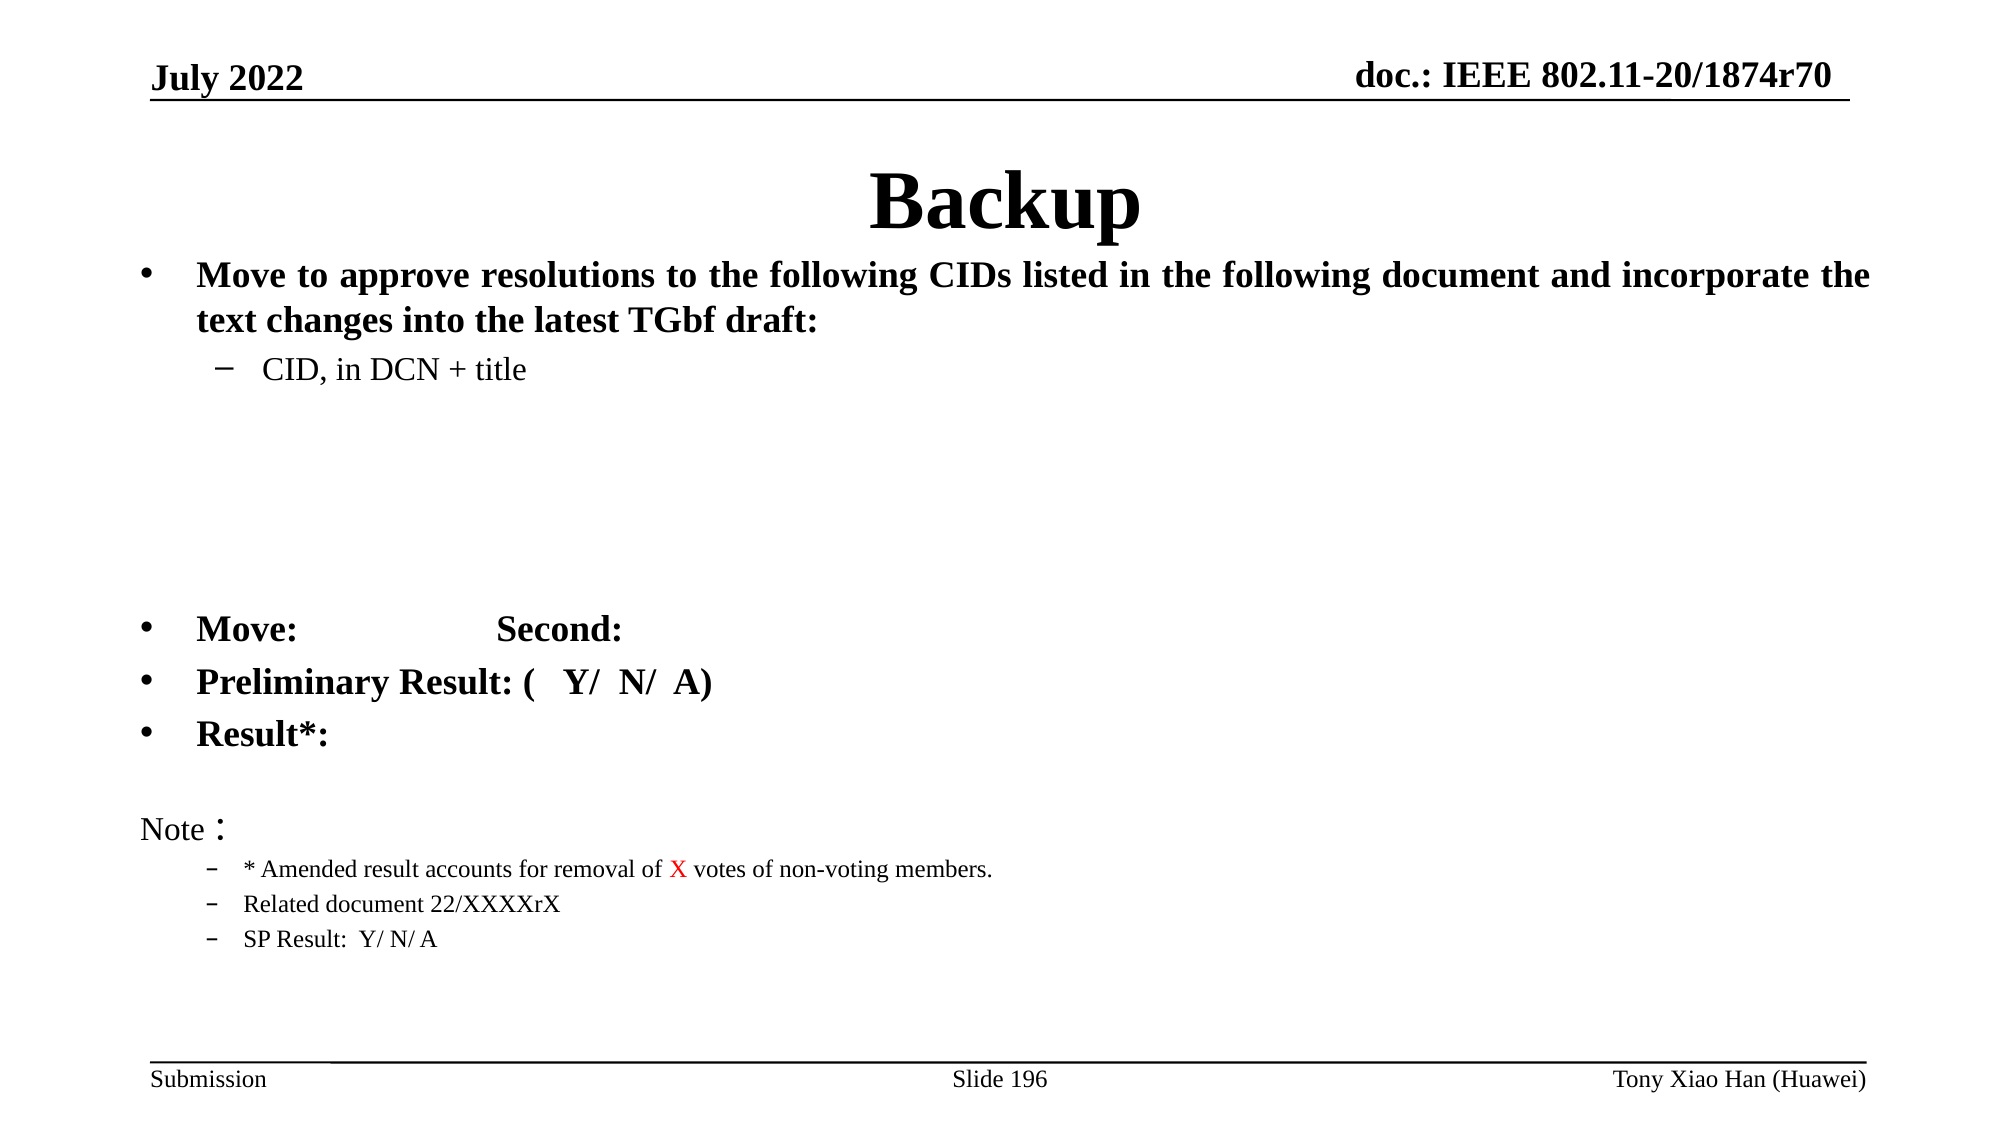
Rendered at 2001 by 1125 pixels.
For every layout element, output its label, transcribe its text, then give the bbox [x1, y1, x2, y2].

text_box Backup [368, 137, 1644, 212]
text_box Move to approve resolutions to the following CIDs listed in the following document and incorporate the text changes into the latest TGbf draft: CID, in DCN + title Move: Second: Preliminary Result: ( Y/ N/ A) Result*: Note： * Amended result accounts for removal of X votes of non-voting members. Related document 22/XXXXrX SP Result: Y/ N/ A [125, 212, 1888, 900]
